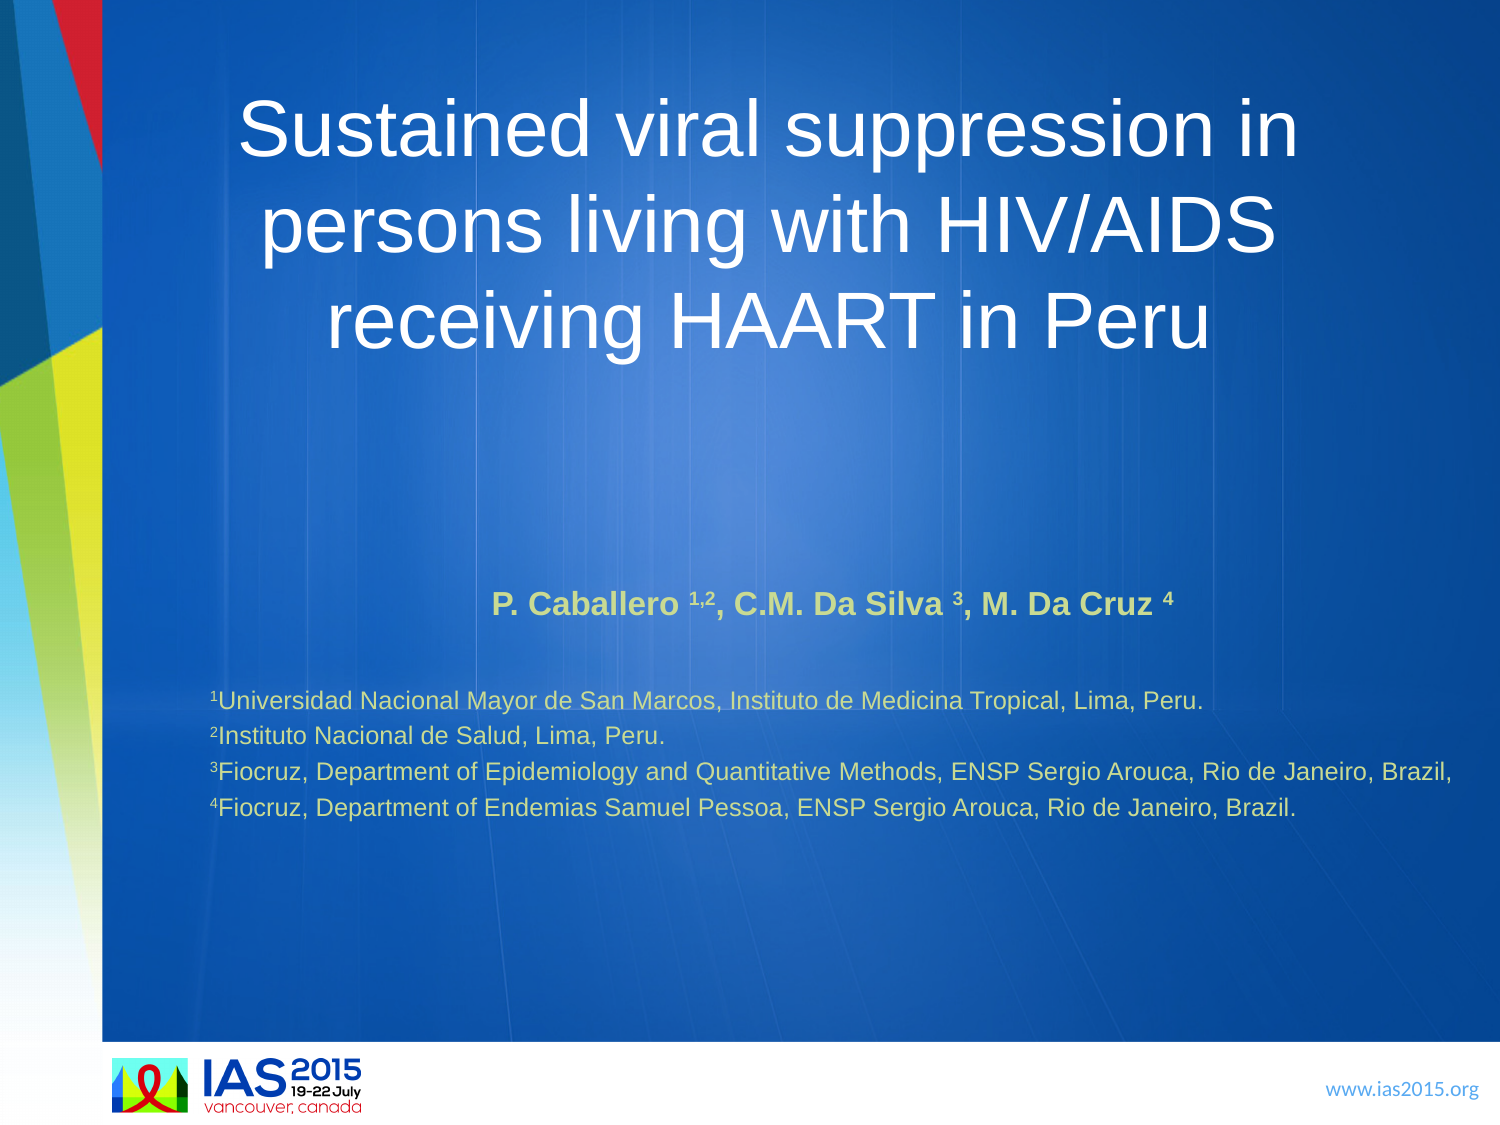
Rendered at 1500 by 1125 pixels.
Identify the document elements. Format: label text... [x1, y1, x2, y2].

title Sustained viral suppression in persons living with HIV/AIDS receiving HAART in Peru [206, 66, 1332, 375]
subtitle P. Caballero 1,2, C.M. Da Silva 3, M. Da Cruz 4 1Universidad Nacional Mayor de San Marcos, Instituto de Medicina Tropical, Lima, Peru. 2Instituto Nacional de Salud, Lima, Peru. 3Fiocruz, Department of Epidemiology and Quantitative Methods, ENSP Sergio Arouca, Rio de Janeiro, Brazil, 4Fiocruz, Department of Endemias Samuel Pessoa, ENSP Sergio Arouca, Rio de Janeiro, Brazil. [194, 574, 1471, 862]
picture [112, 1058, 361, 1114]
picture [0, 0, 1500, 1125]
